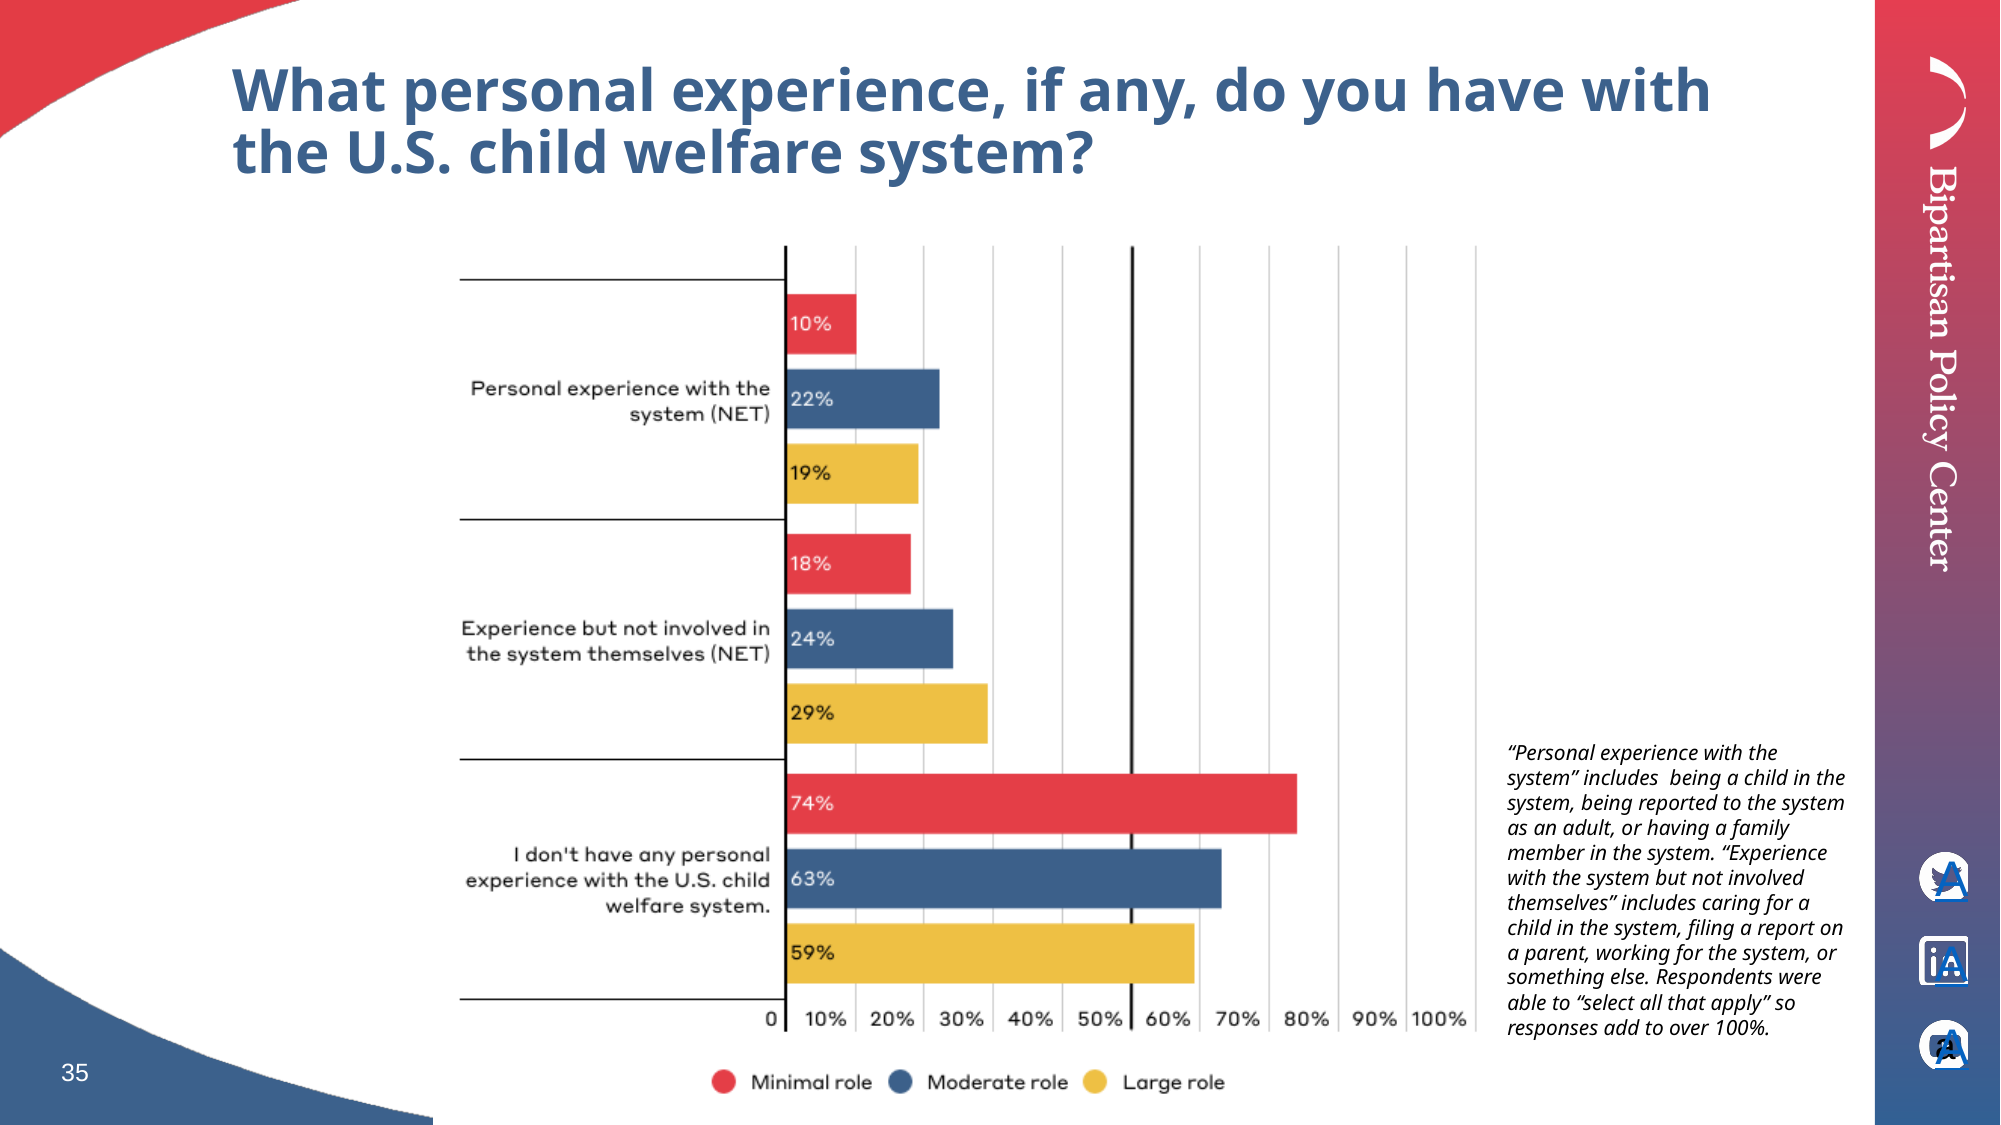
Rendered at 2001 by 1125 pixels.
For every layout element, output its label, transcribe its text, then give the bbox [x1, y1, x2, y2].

picture [1950, 1034, 1958, 1050]
list What personal experience, if any, do you have with the U.S. child welfare system? [217, 53, 1814, 242]
picture [1946, 866, 1958, 882]
picture [447, 230, 1504, 1119]
text_box “Personal experience with the system” includes being a child in the system, being reported to the system as an adult, or having a family member in the system. “Experience with the system but not involved themselves” includes caring for a child in the system, filing a report on a parent, working for the system, or something else. Respondents were able to “select all that apply” so responses add to over 100%. [1509, 731, 1865, 1047]
picture [1923, 57, 1966, 571]
picture [1919, 936, 1968, 985]
picture [1919, 1020, 1968, 1069]
picture [0, 0, 433, 1125]
picture [1919, 852, 1968, 901]
